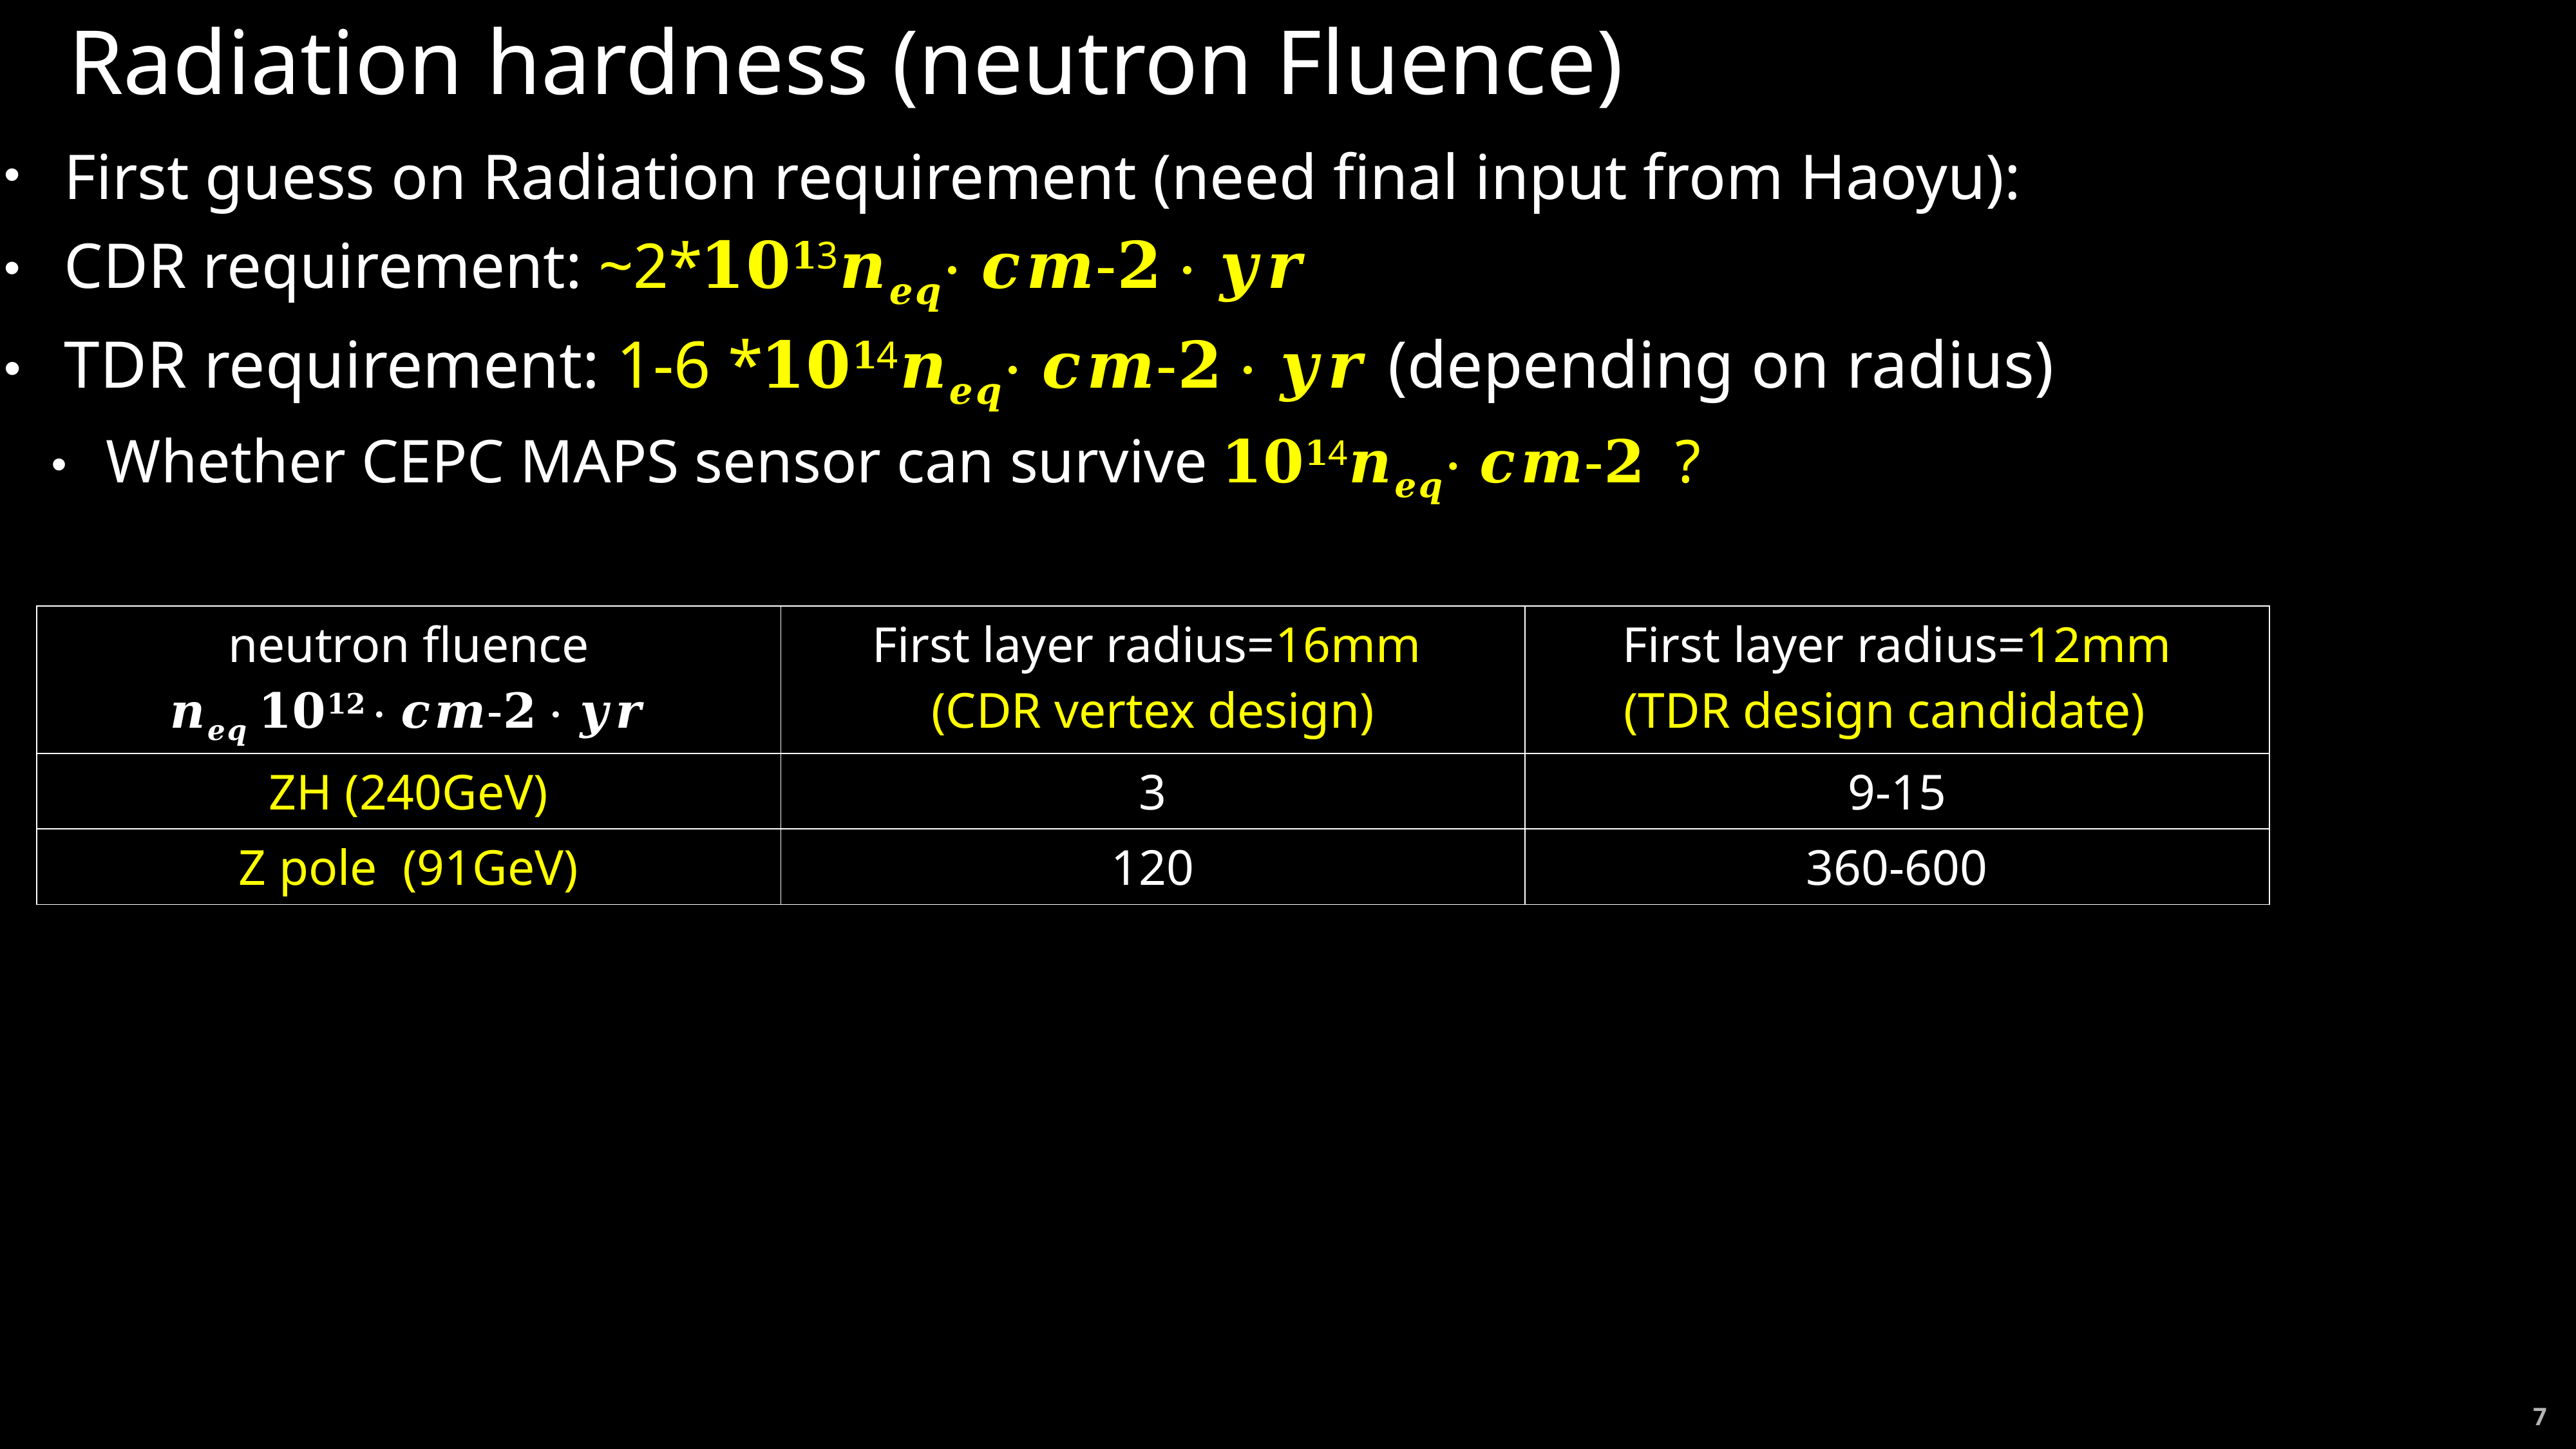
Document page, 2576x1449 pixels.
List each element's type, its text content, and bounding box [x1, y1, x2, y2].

title Radiation hardness (neutron Fluence) [68, 0, 2576, 138]
table_cell 9-15 [1526, 754, 2269, 828]
table_cell 120 [781, 829, 1524, 904]
list First guess on Radiation requirement (need final input from Haoyu): CDR requirement: ~2*𝟏𝟎𝟏3𝒏𝒆𝒒⋅ 𝒄𝒎-𝟐 ⋅ 𝒚𝒓 TDR requirement: 1-6 *𝟏𝟎𝟏4𝒏𝒆𝒒⋅ 𝒄𝒎-𝟐 ⋅ 𝒚𝒓 (depending on radius) Whether CEPC MAPS sensor can survive 𝟏𝟎𝟏4𝒏𝒆𝒒⋅ 𝒄𝒎-𝟐 ? [0, 129, 2573, 1336]
table_cell Z pole (91GeV) [37, 829, 781, 904]
table_header First layer radius=12mm (TDR design candidate) [1526, 607, 2269, 753]
table_header neutron fluence 𝒏𝒆𝒒 𝟏𝟎𝟏𝟐 ⋅ 𝒄𝒎-𝟐 ⋅ 𝒚𝒓 [37, 607, 781, 753]
table_header First layer radius=16mm (CDR vertex design) [781, 607, 1524, 753]
slide_number 7 [2510, 1393, 2555, 1439]
table_cell 360-600 [1526, 829, 2269, 904]
table_cell 3 [781, 754, 1524, 828]
table_cell ZH (240GeV) [37, 754, 781, 828]
